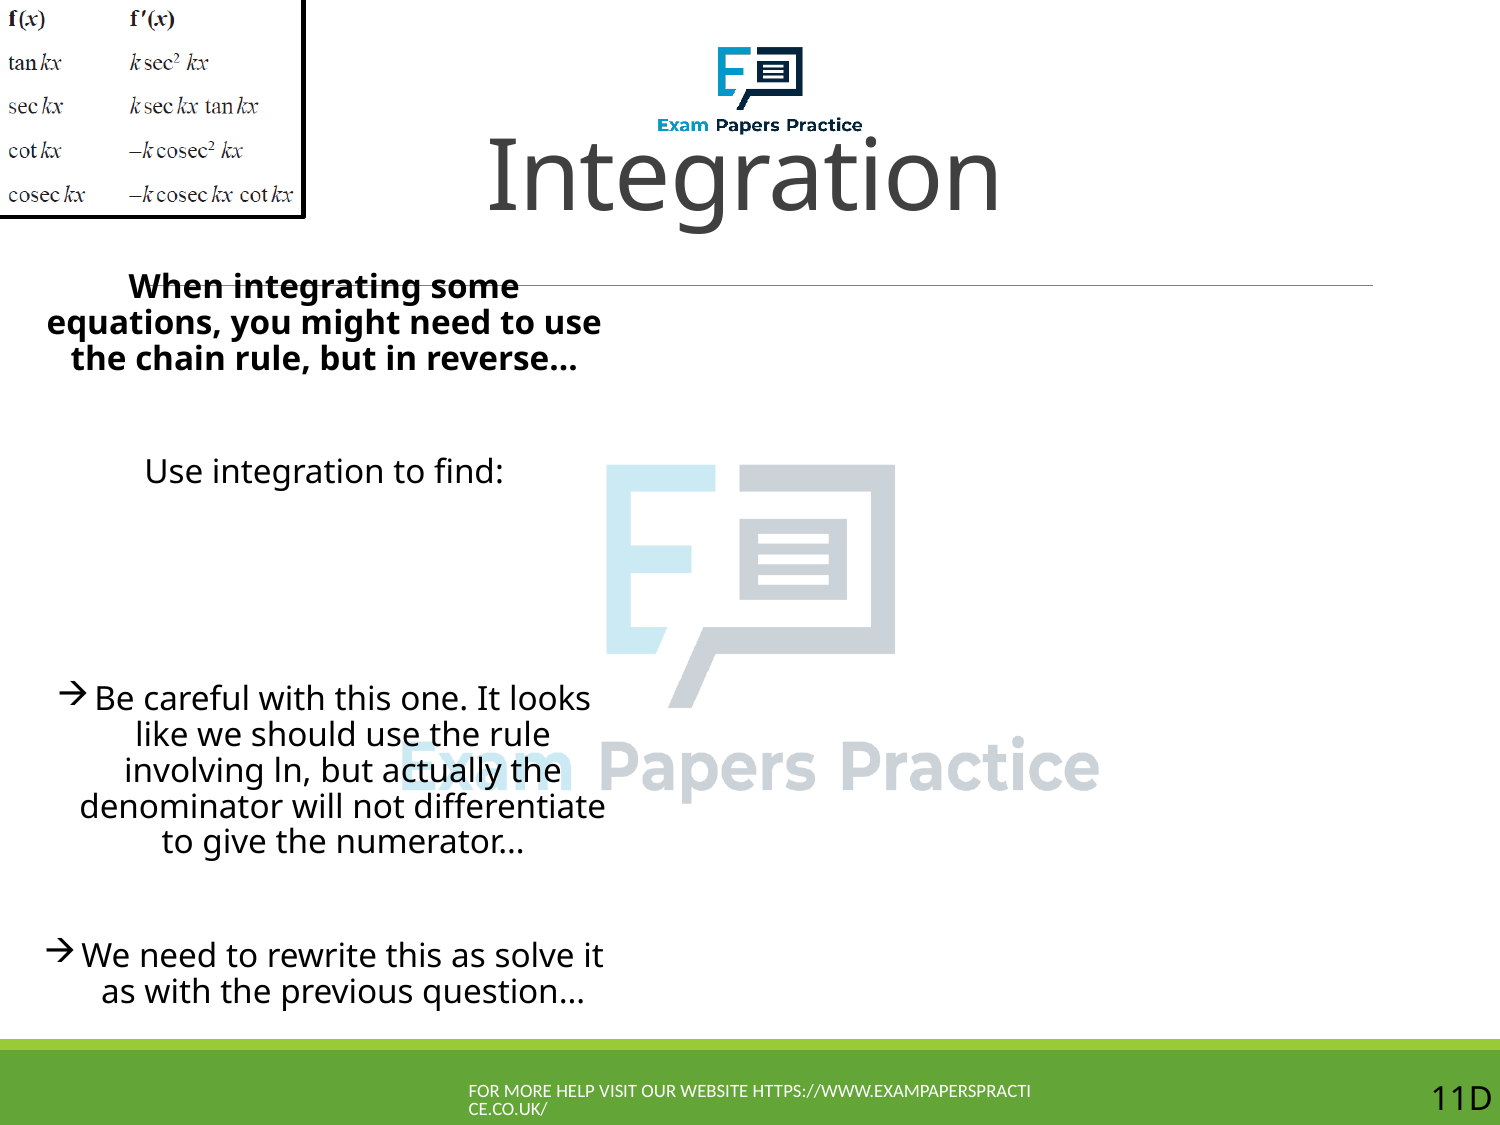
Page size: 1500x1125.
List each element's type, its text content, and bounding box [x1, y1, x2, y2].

title Integration [98, 21, 1393, 239]
footer For more help visit our website https://www.exampaperspractice.co.uk/ [453, 1059, 1047, 1120]
picture [0, 0, 302, 216]
text_box 11D [1415, 1069, 1500, 1125]
